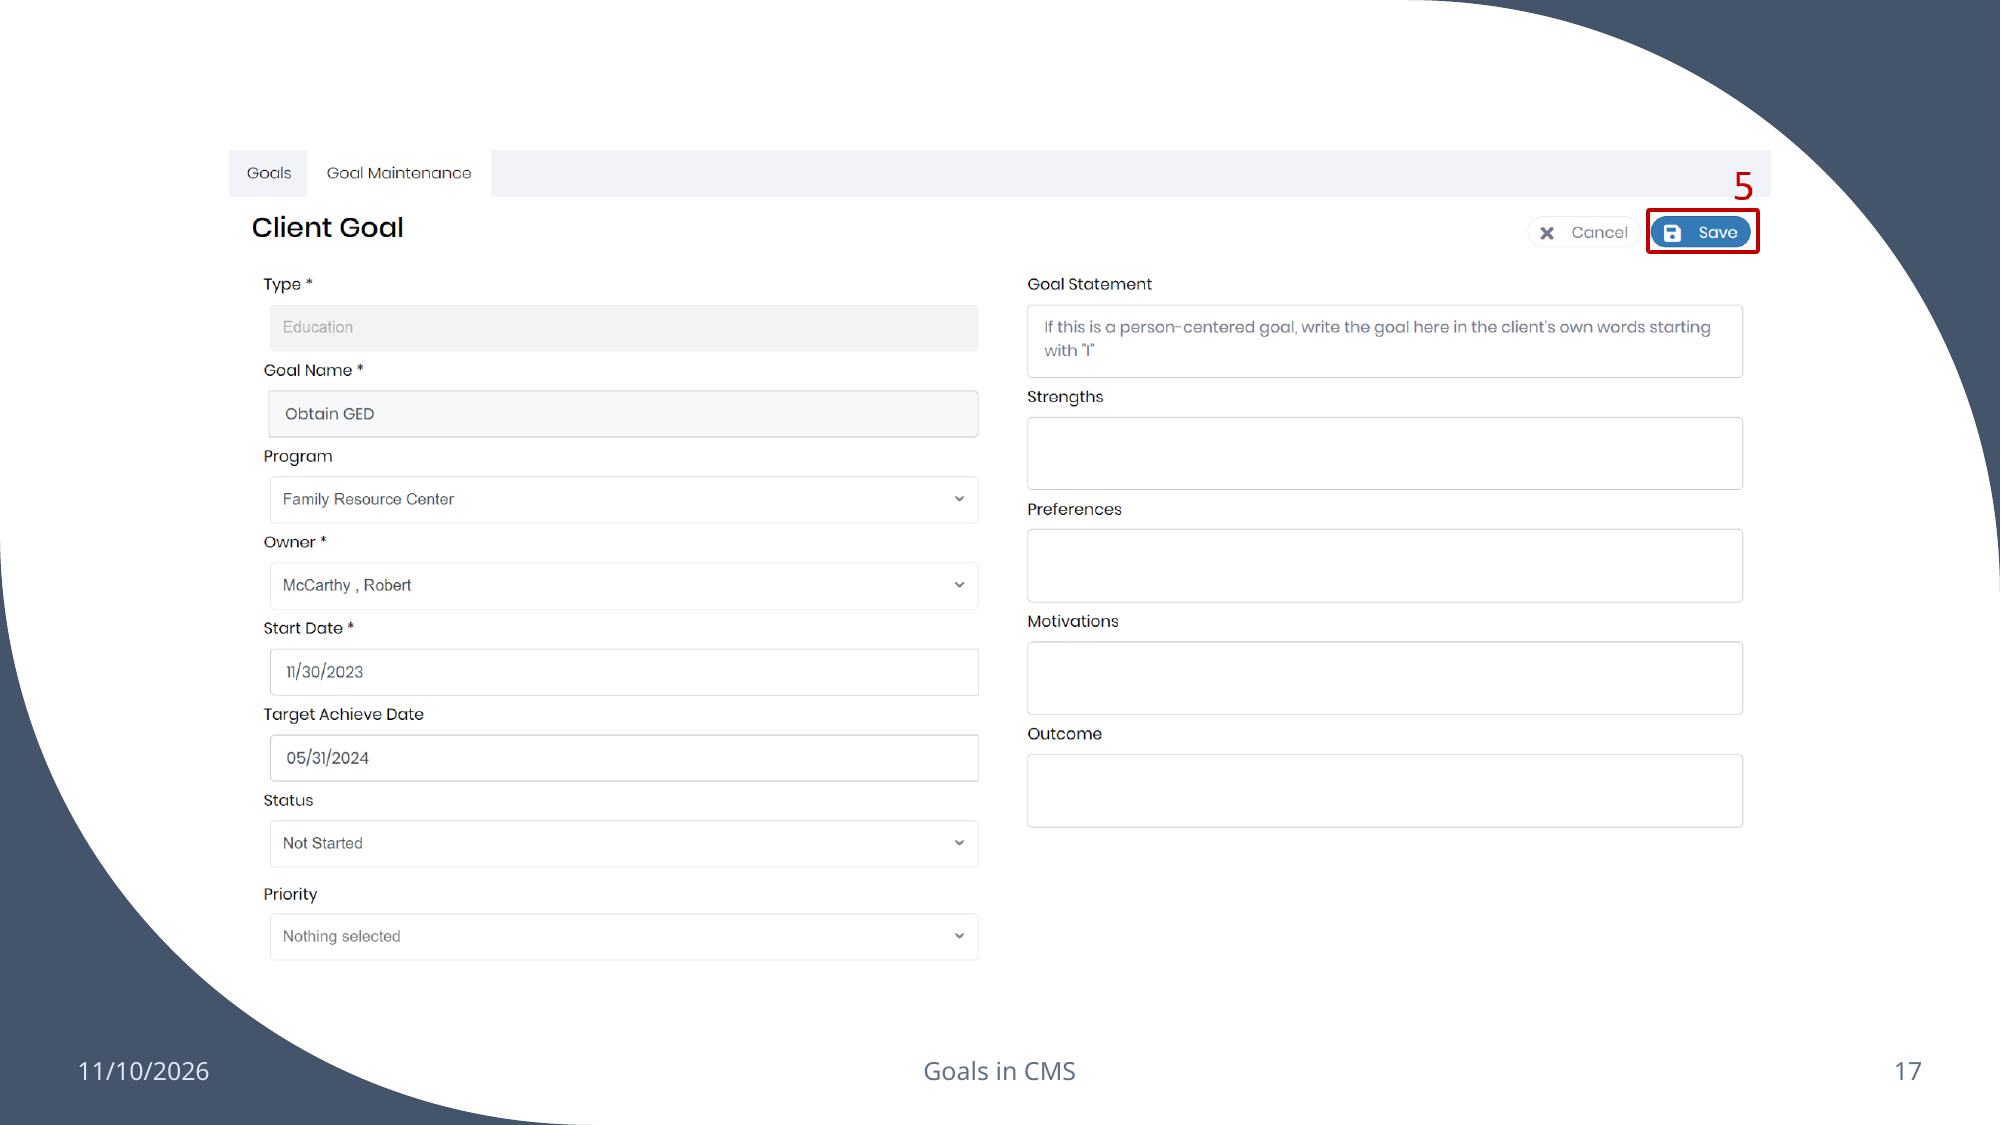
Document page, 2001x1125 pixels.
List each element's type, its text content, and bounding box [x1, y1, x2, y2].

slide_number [62, 1042, 342, 1103]
picture [229, 150, 1771, 975]
footer Goals in CMS [662, 1042, 1338, 1103]
slide_number 17 [1665, 1042, 1938, 1103]
